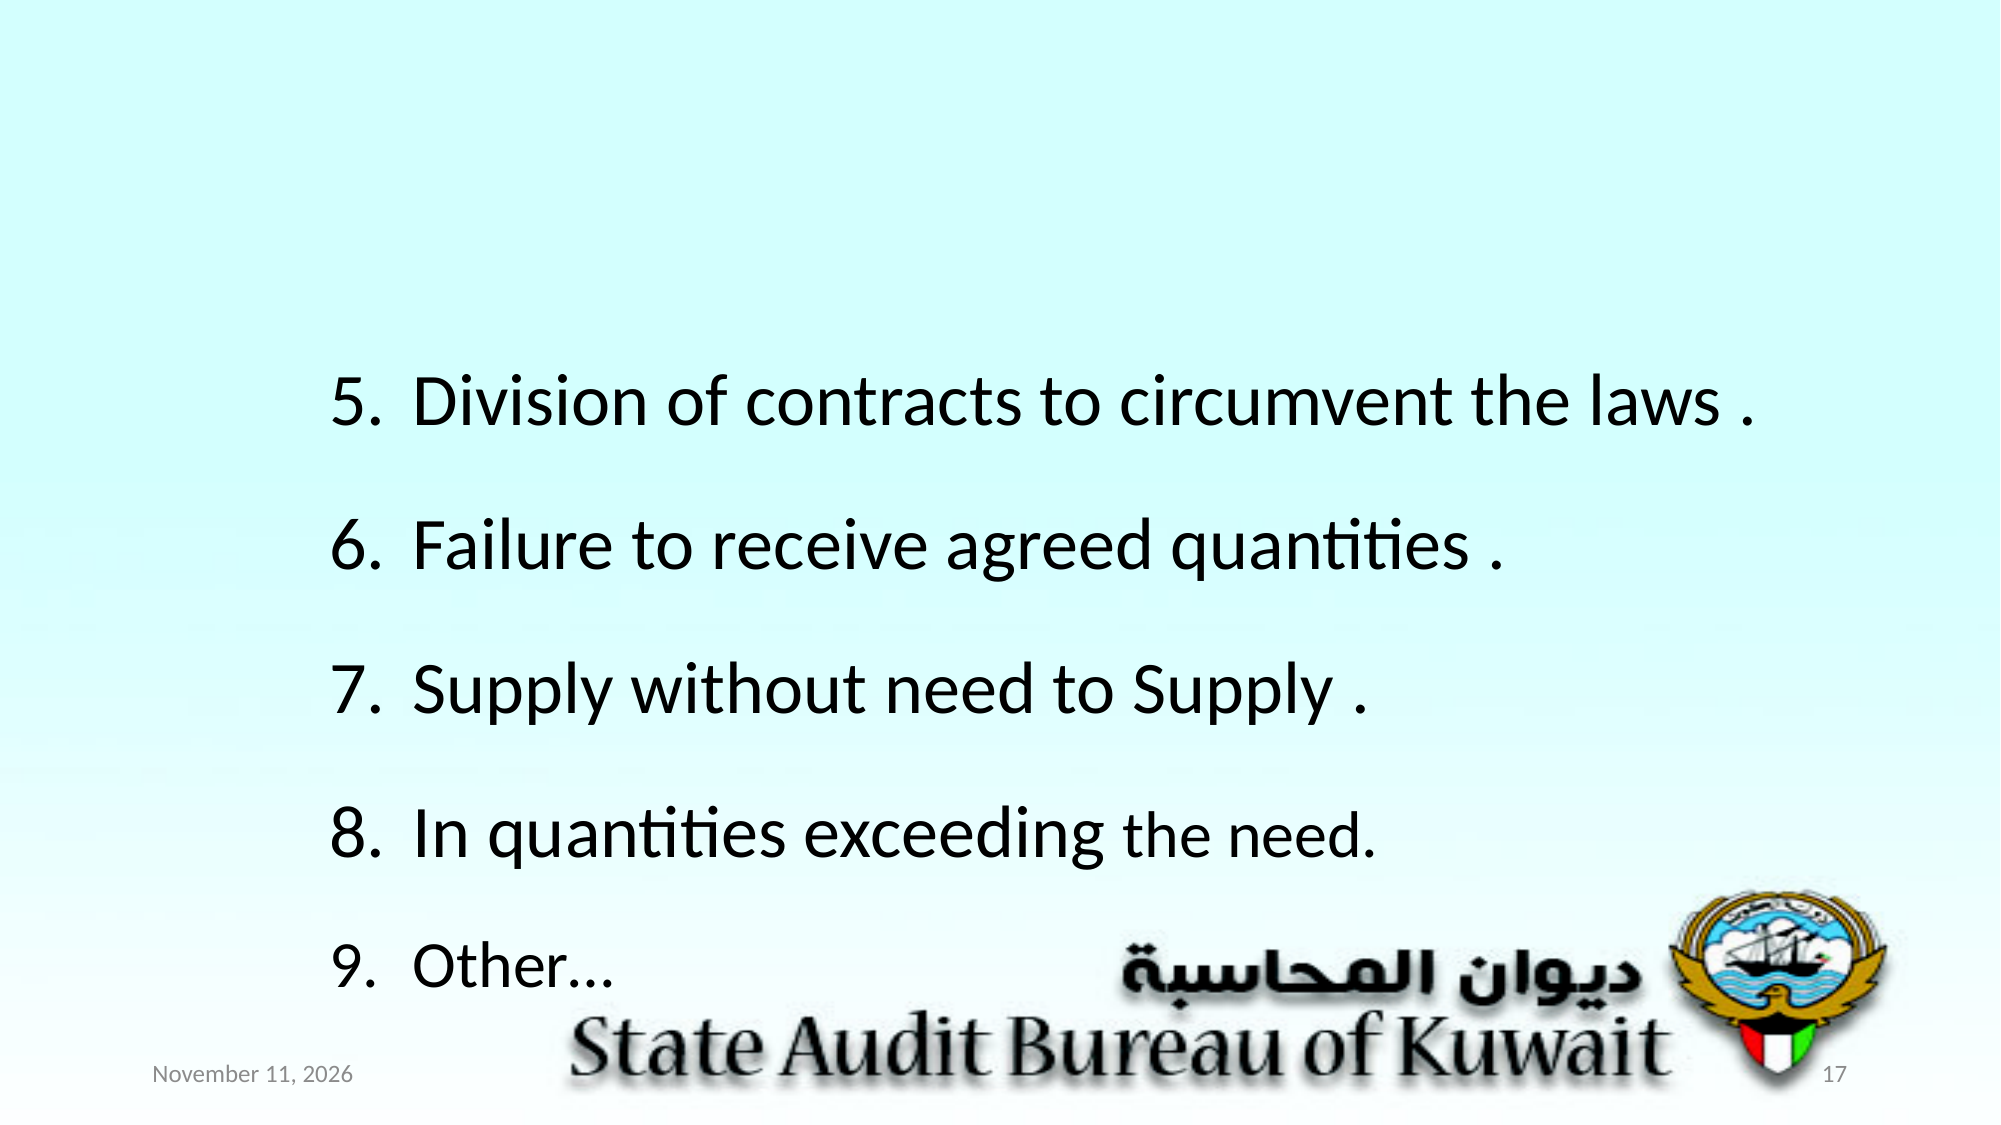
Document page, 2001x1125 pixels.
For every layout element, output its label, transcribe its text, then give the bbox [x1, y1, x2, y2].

slide_number 17 [1412, 1042, 1863, 1103]
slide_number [137, 1042, 588, 1103]
picture [0, 0, 2001, 1125]
list Division of contracts to circumvent the laws . Failure to receive agreed quantities . Supply without need to Supply . In quantities exceeding the need. Other… [240, 299, 1863, 1014]
